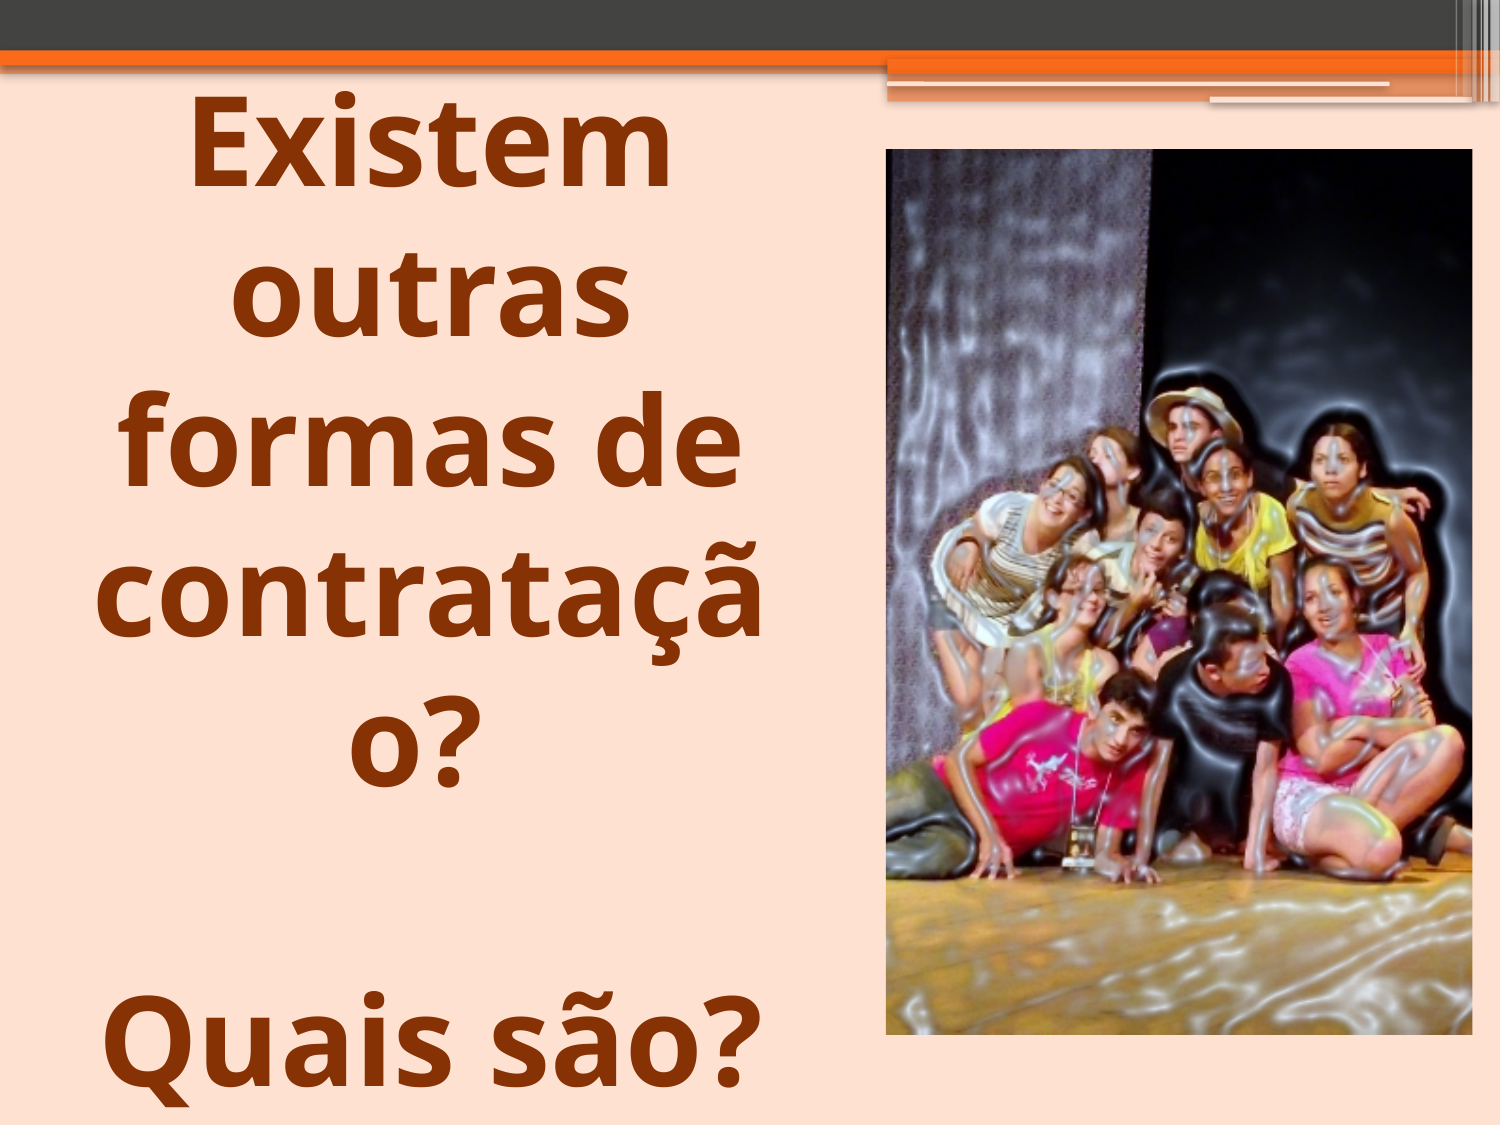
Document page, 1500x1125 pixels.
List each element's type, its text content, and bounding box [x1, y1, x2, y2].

picture [885, 148, 1473, 1036]
title Existem outras formas de contratação? Quais são? [41, 137, 821, 1035]
